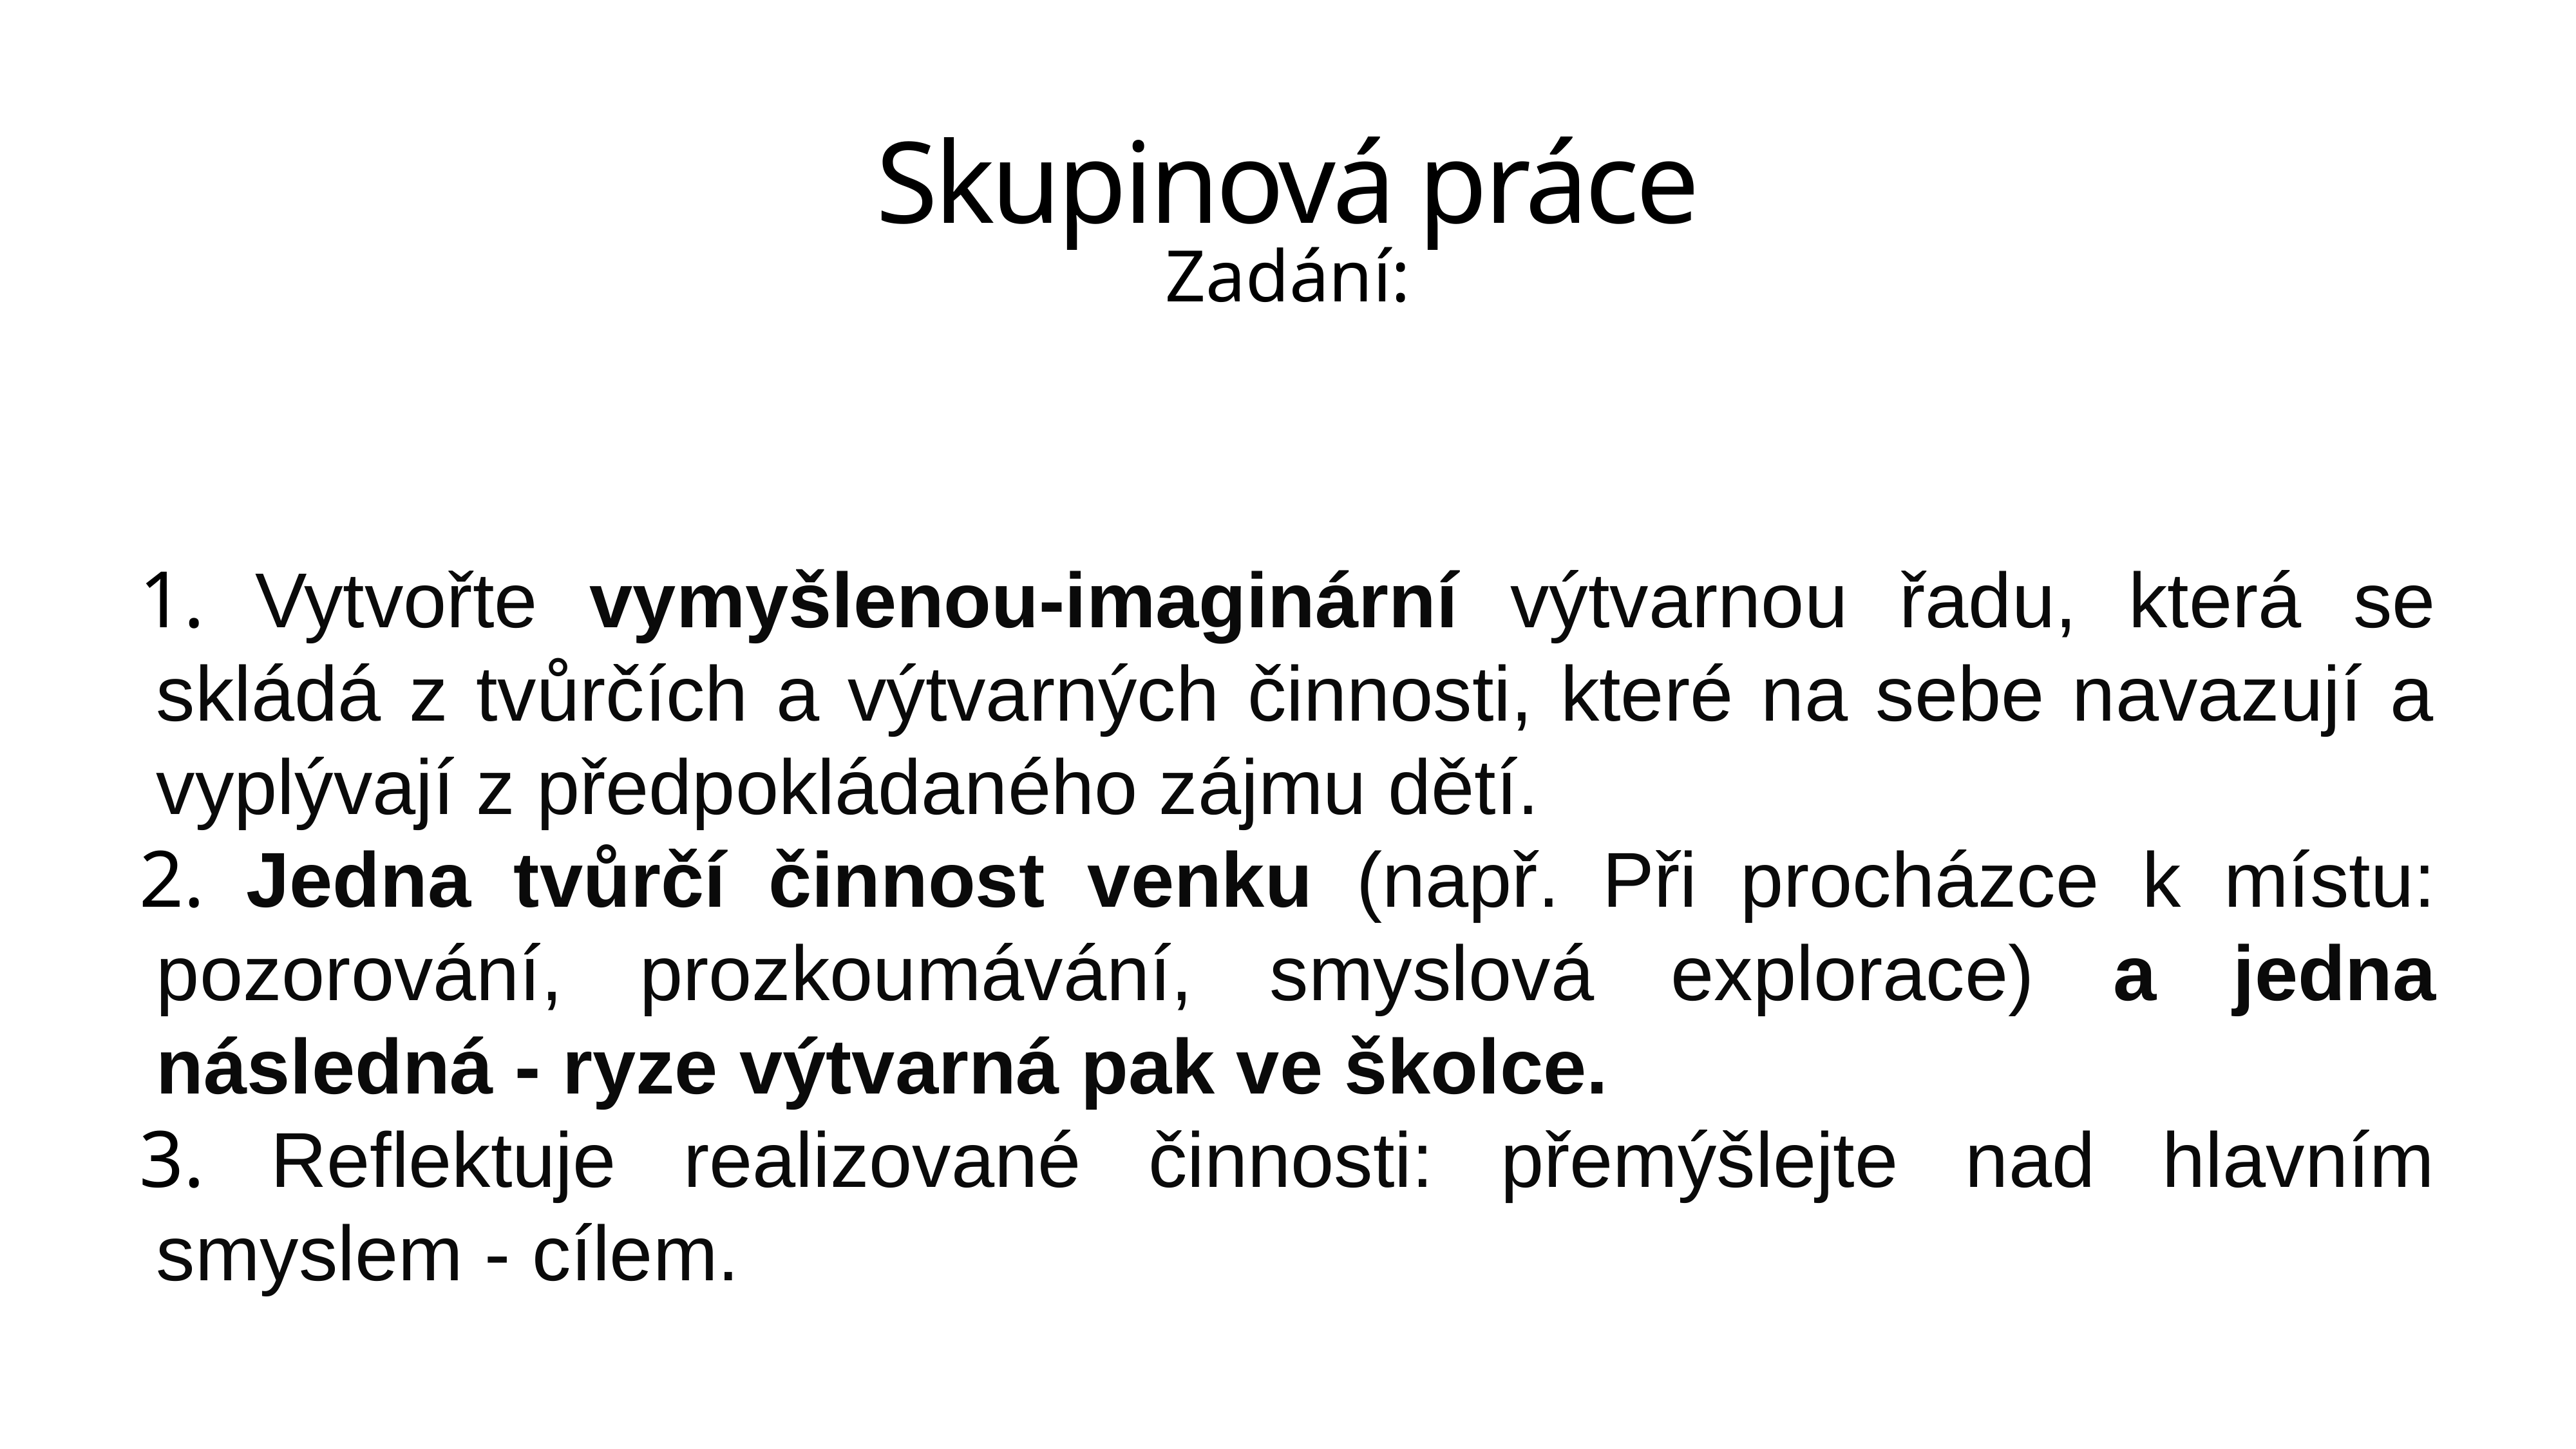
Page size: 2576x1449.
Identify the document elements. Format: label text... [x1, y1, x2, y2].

list Vytvořte vymyšlenou-imaginární výtvarnou řadu, která se skládá z tvůrčích a výtvarných činnosti, které na sebe navazují a vyplývají z předpokládaného zájmu dětí. Jedna tvůrčí činnost venku (např. Při procházce k místu: pozorování, prozkoumávání, smyslová explorace) a jedna následná - ryze výtvarná pak ve školce. Reflektuje realizované činnosti: přemýšlejte nad hlavním smyslem - cílem. [133, 450, 2443, 1342]
list Zadání: [133, 225, 2443, 334]
title Skupinová práce [133, 85, 2443, 225]
